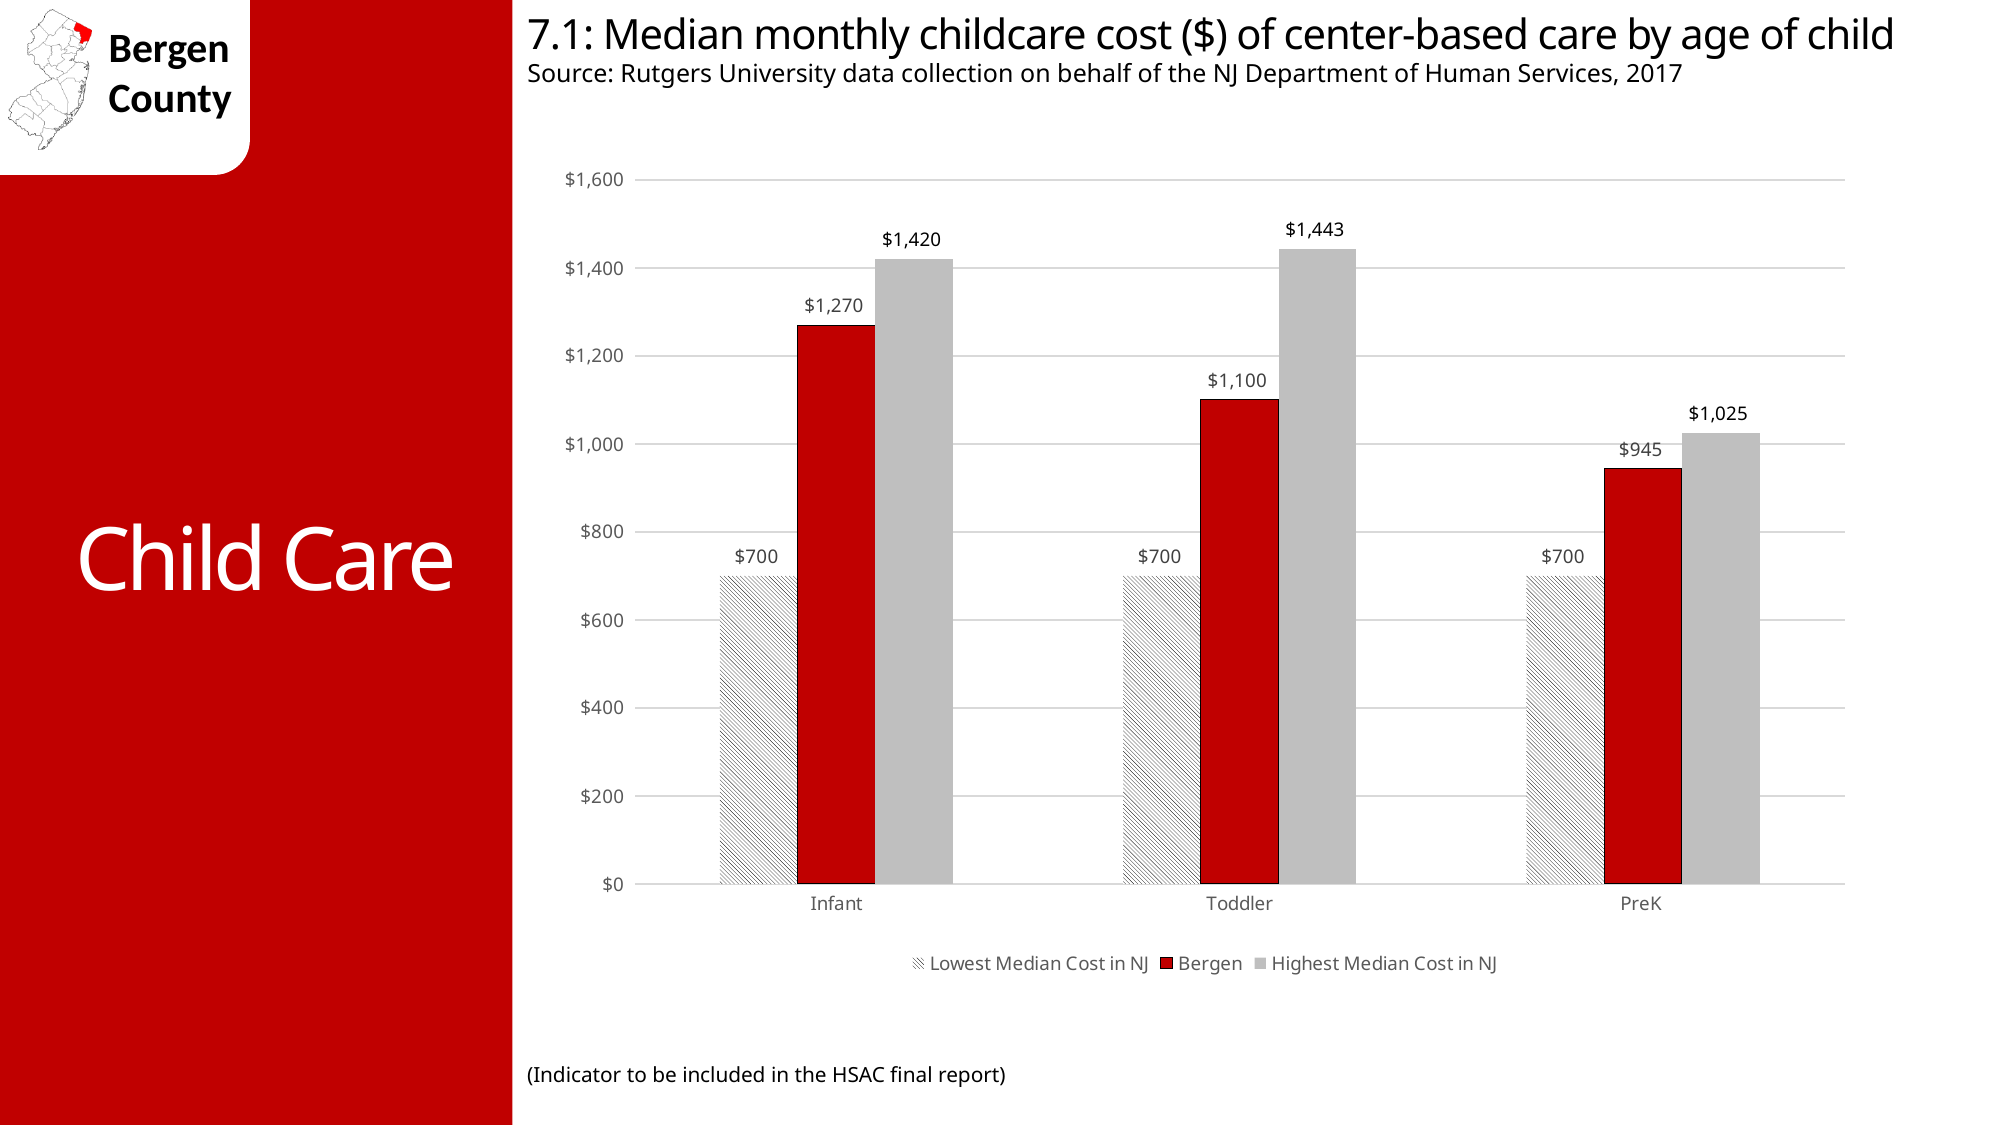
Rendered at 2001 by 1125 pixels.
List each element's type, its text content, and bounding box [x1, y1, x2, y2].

text_box 7.1: Median monthly childcare cost ($) of center-based care by age of child [512, 0, 1992, 65]
text_box (Indicator to be included in the HSAC final report) [512, 1043, 1937, 1105]
chart [537, 149, 1872, 983]
text_box Source: Rutgers University data collection on behalf of the NJ Department of Human Services, 2017 [512, 50, 1891, 95]
text_box Child Care [0, 112, 533, 1013]
picture [8, 9, 92, 112]
